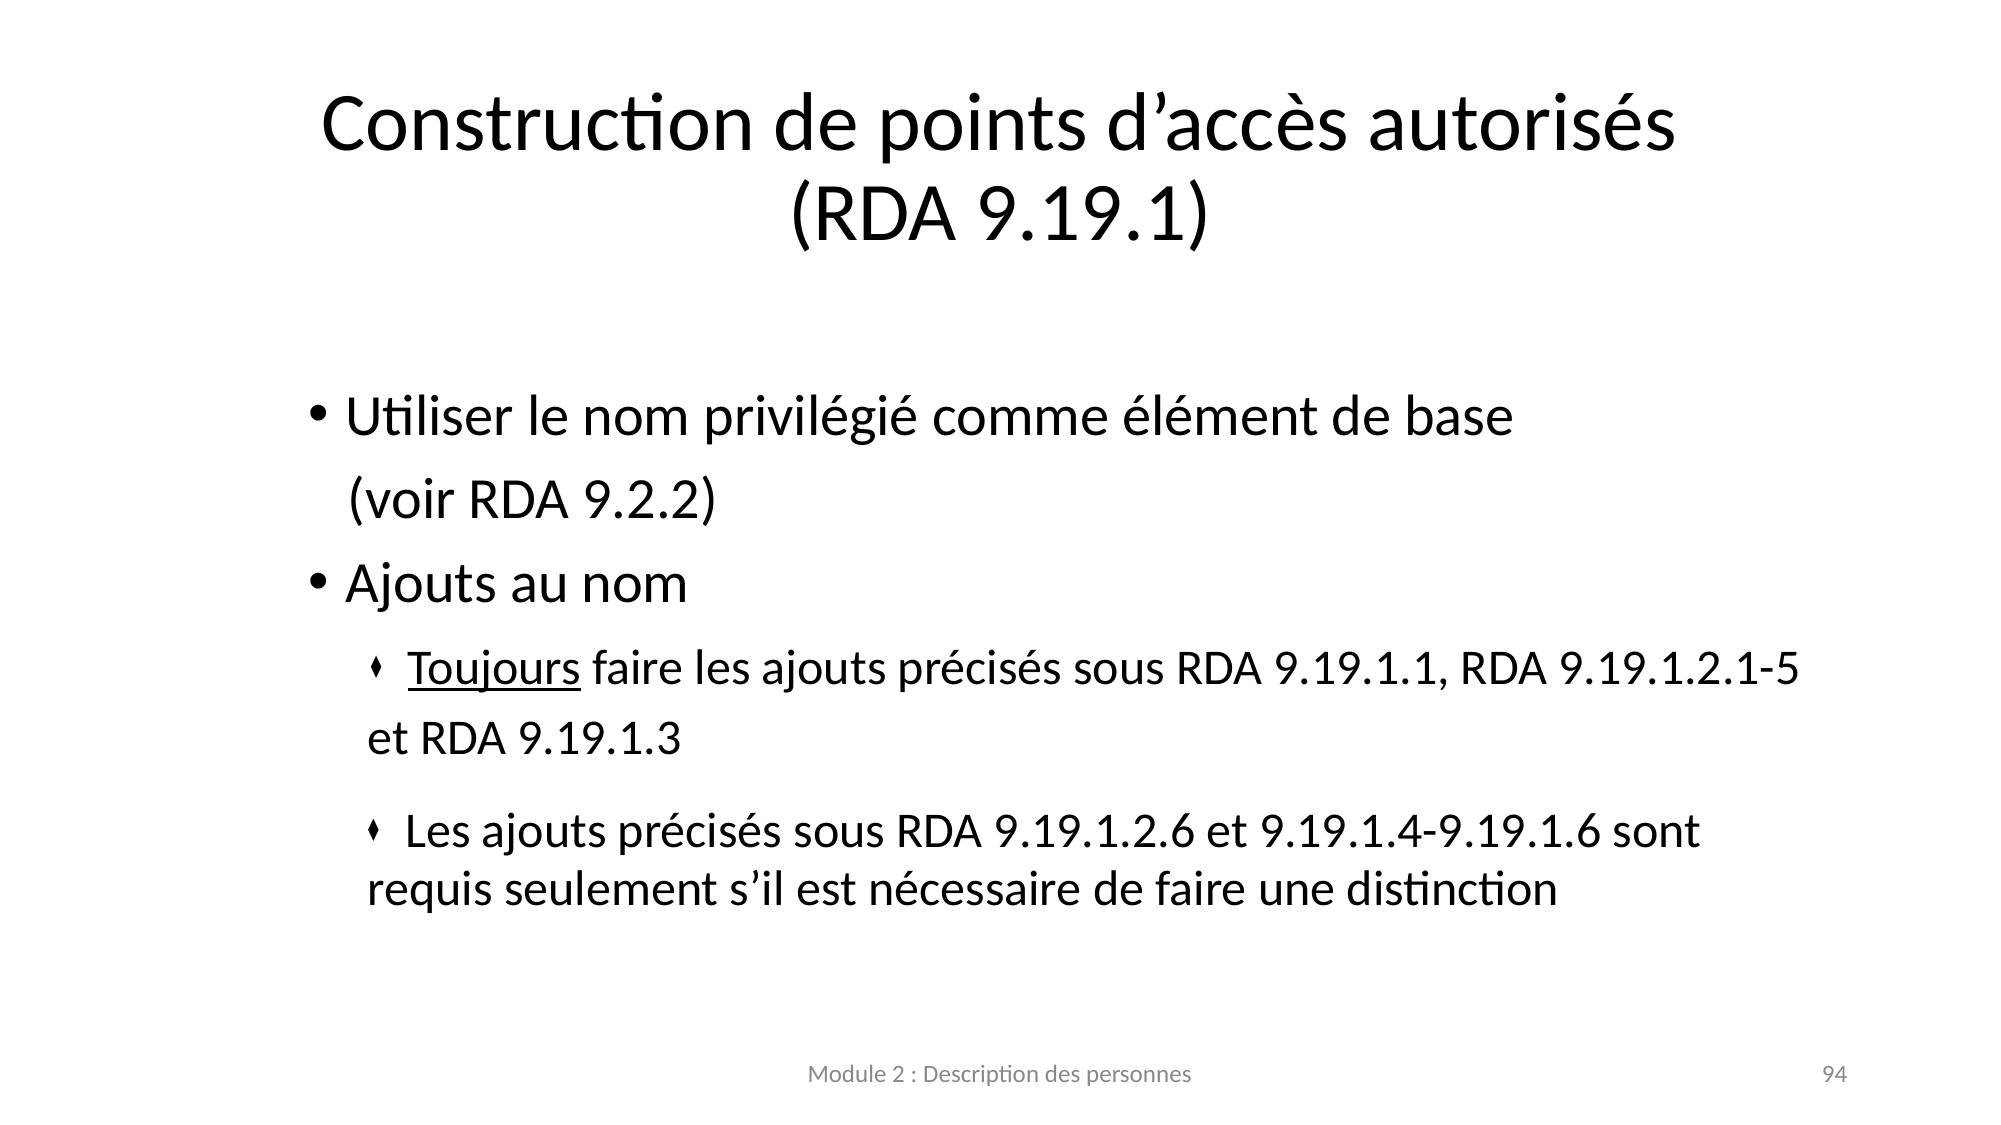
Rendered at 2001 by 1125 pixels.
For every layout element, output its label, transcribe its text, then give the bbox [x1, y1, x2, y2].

footer Module 2 : Description des personnes [662, 1042, 1338, 1103]
list Utiliser le nom privilégié comme élément de base (voir RDA 9.2.2) Ajouts au nom ⧫ Toujours faire les ajouts précisés sous RDA 9.19.1.1, RDA 9.19.1.2.1-5 et RDA 9.19.1.3 ⧫ Les ajouts précisés sous RDA 9.19.1.2.6 et 9.19.1.4-9.19.1.6 sont requis seulement s’il est nécessaire de faire une distinction [293, 377, 1852, 1092]
slide_number 94 [1412, 1042, 1863, 1103]
title Construction de points d’accès autorisés (RDA 9.19.1) [137, 59, 1863, 278]
